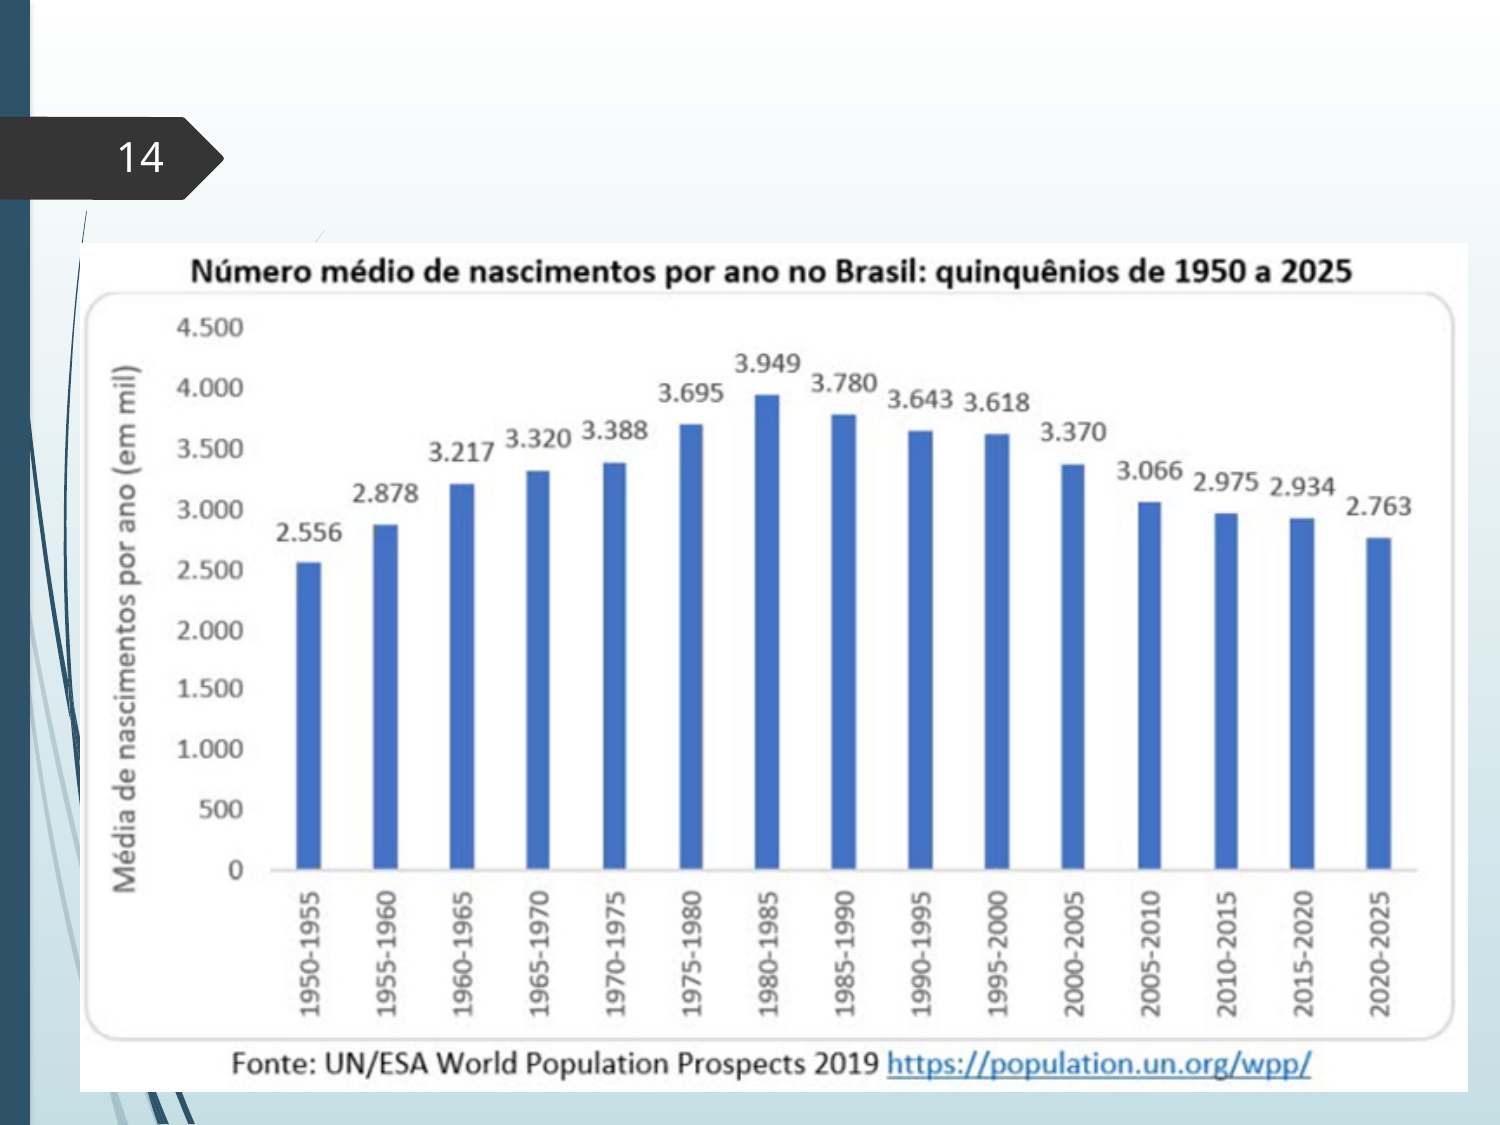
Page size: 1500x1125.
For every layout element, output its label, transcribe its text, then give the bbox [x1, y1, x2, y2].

picture [79, 243, 1469, 1092]
slide_number 14 [83, 129, 180, 190]
